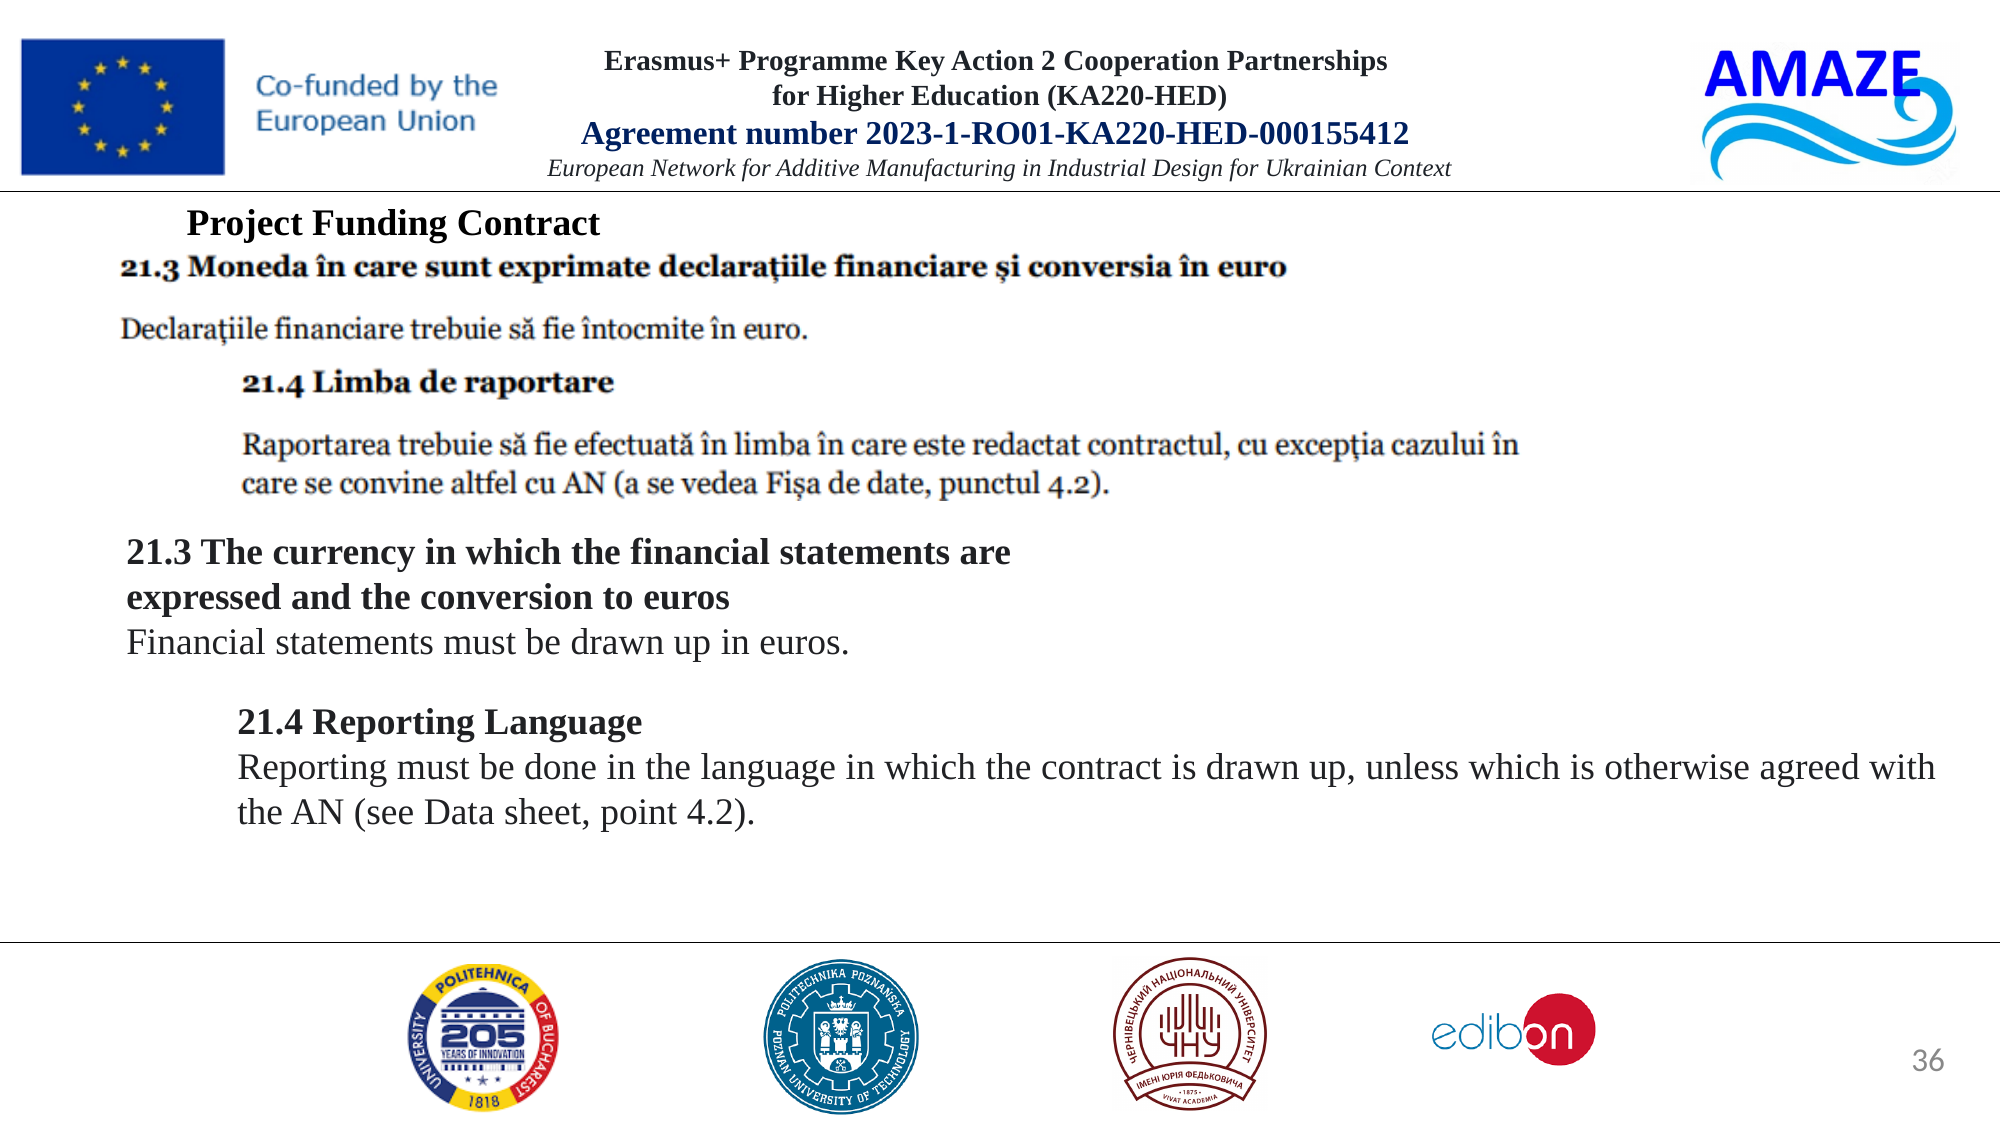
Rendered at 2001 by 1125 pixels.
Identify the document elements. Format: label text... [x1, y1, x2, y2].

picture [849, 1051, 919, 1115]
picture [763, 959, 830, 1027]
picture [763, 1047, 829, 1115]
text_box Project Funding Contract [171, 203, 1783, 251]
text_box 21.4 Reporting Language Reporting must be done in the language in which the contract is drawn up, unless which is otherwise agreed with the AN (see Data sheet, point 4.2). [222, 689, 1993, 840]
picture [839, 1097, 844, 1105]
picture [836, 1067, 845, 1073]
picture [834, 1018, 848, 1030]
picture [221, 365, 1567, 501]
picture [1430, 945, 1596, 1111]
picture [814, 1000, 869, 1052]
picture [893, 1065, 901, 1070]
picture [398, 963, 564, 1115]
picture [819, 1039, 862, 1071]
picture [1690, 41, 1961, 185]
picture [851, 1022, 861, 1050]
picture [821, 1095, 826, 1103]
text_box Erasmus+ Programme Key Action 2 Cooperation Partnerships for Higher Education (KA220-HED) Agreement number 2023-1-RO01-KA220-HED-000155412 European Network for Additive Manufacturing in Industrial Design for Ukrainian Context [378, 34, 1622, 189]
picture [101, 250, 1311, 348]
picture [19, 36, 510, 177]
picture [821, 1022, 830, 1046]
picture [1112, 955, 1268, 1111]
picture [853, 959, 919, 1023]
slide_number ‹#› [1599, 1027, 1960, 1088]
text_box 21.3 The currency in which the financial statements are expressed and the conversion to euros Financial statements must be drawn up in euros. [111, 520, 1113, 670]
